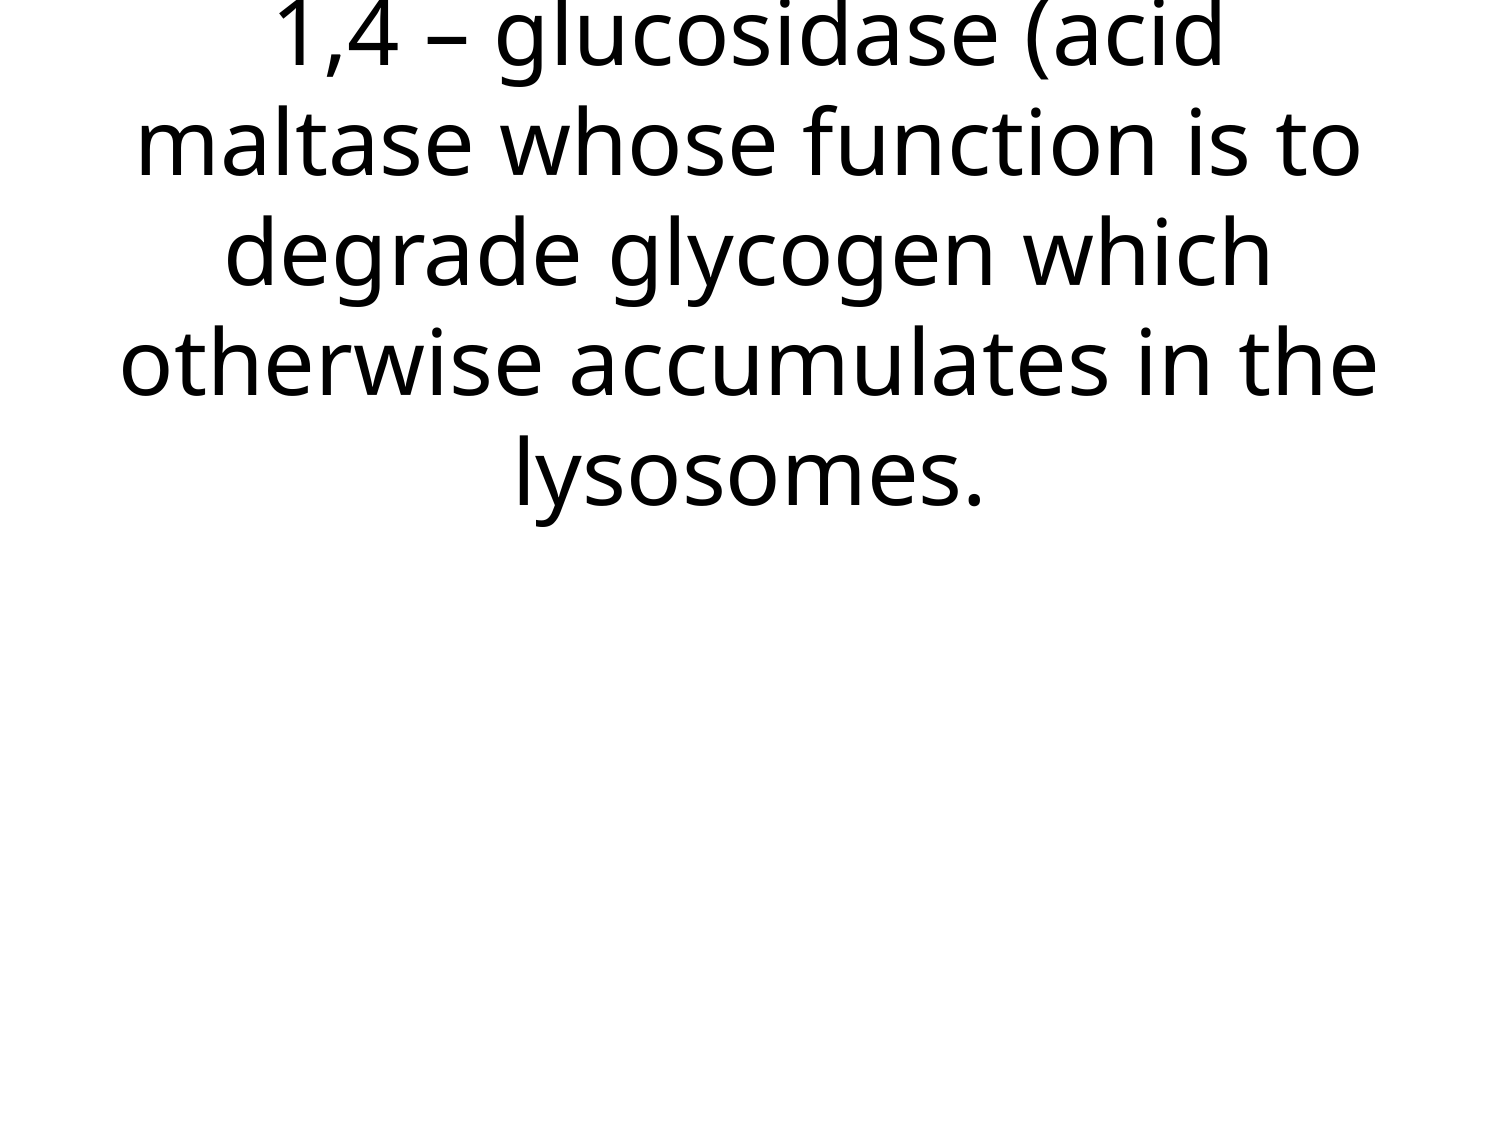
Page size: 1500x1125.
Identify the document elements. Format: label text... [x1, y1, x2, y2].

title Type II (Pompe’s disease) due to deficiency of lysosomal & - 1,4 – glucosidase (acid maltase whose function is to degrade glycogen which otherwise accumulates in the lysosomes. [75, 45, 1425, 233]
